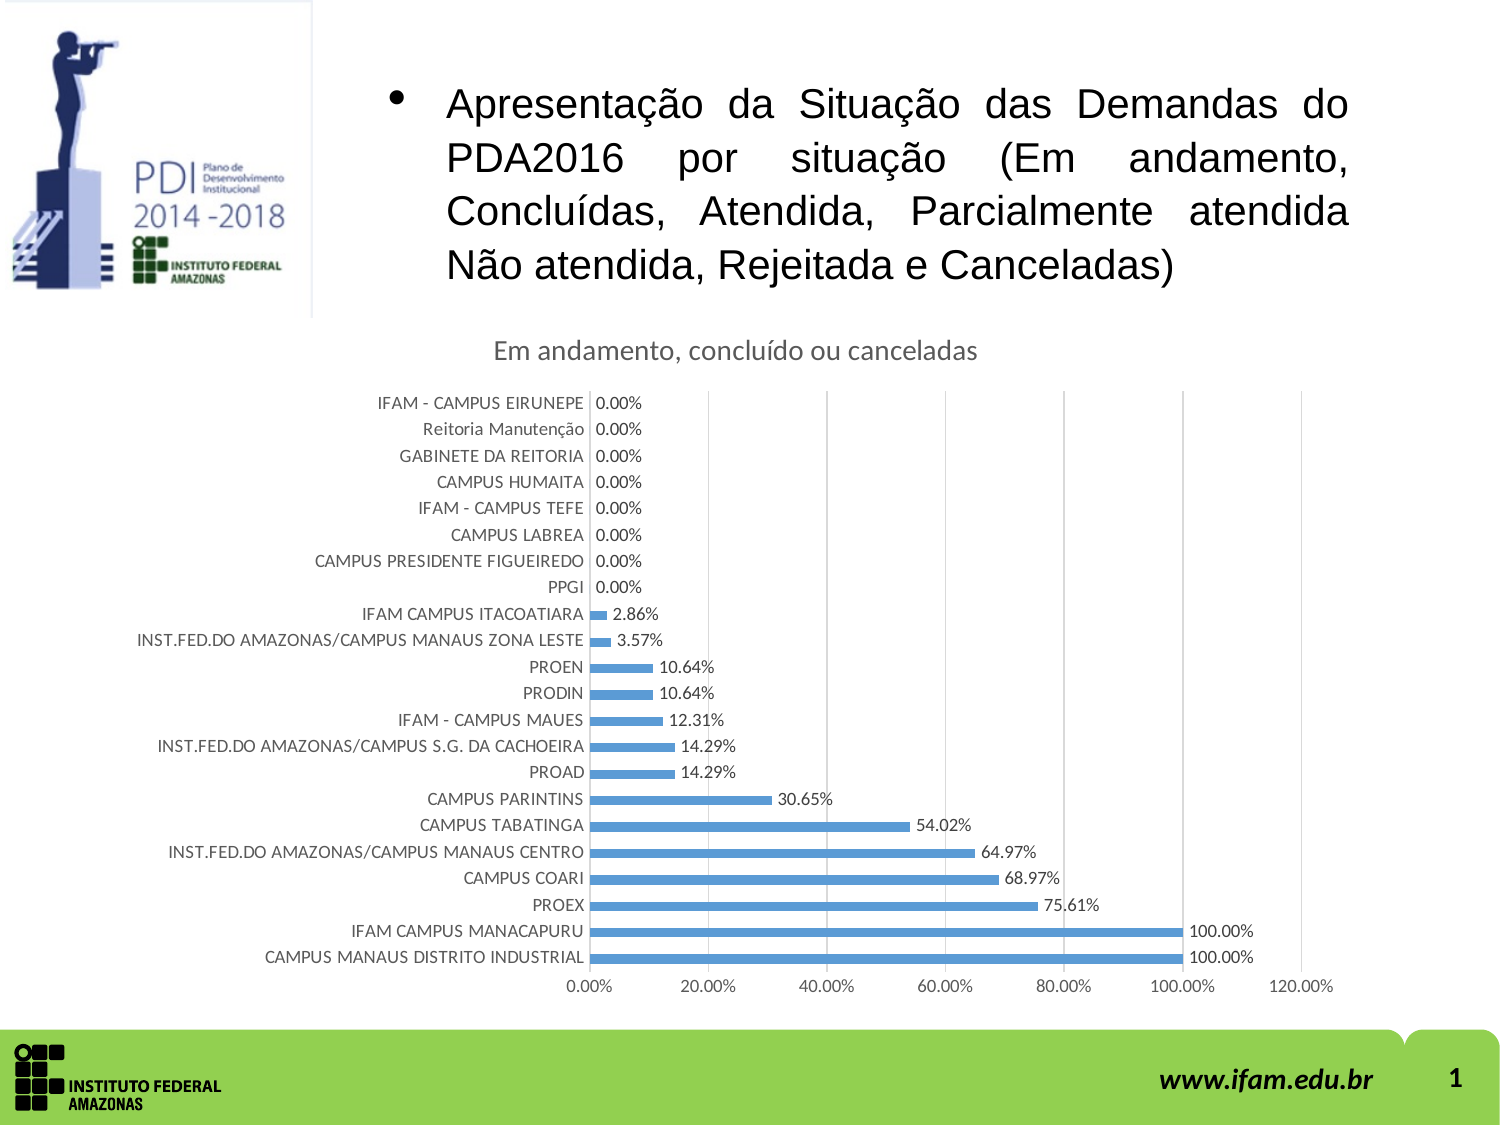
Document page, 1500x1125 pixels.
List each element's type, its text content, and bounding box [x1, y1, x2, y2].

chart [111, 307, 1360, 1012]
text_box Apresentação da Situação das Demandas do PDA2016 por situação (Em andamento, Concluídas, Atendida, Parcialmente atendida Não atendida, Rejeitada e Canceladas) [375, 66, 1365, 296]
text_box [14, 1043, 222, 1111]
text_box [351, 55, 1388, 116]
text_box [0, 1029, 1500, 1125]
text_box www.ifam.edu.br [927, 1052, 1388, 1103]
picture [5, 0, 314, 318]
slide_number 1 [1411, 1046, 1500, 1106]
